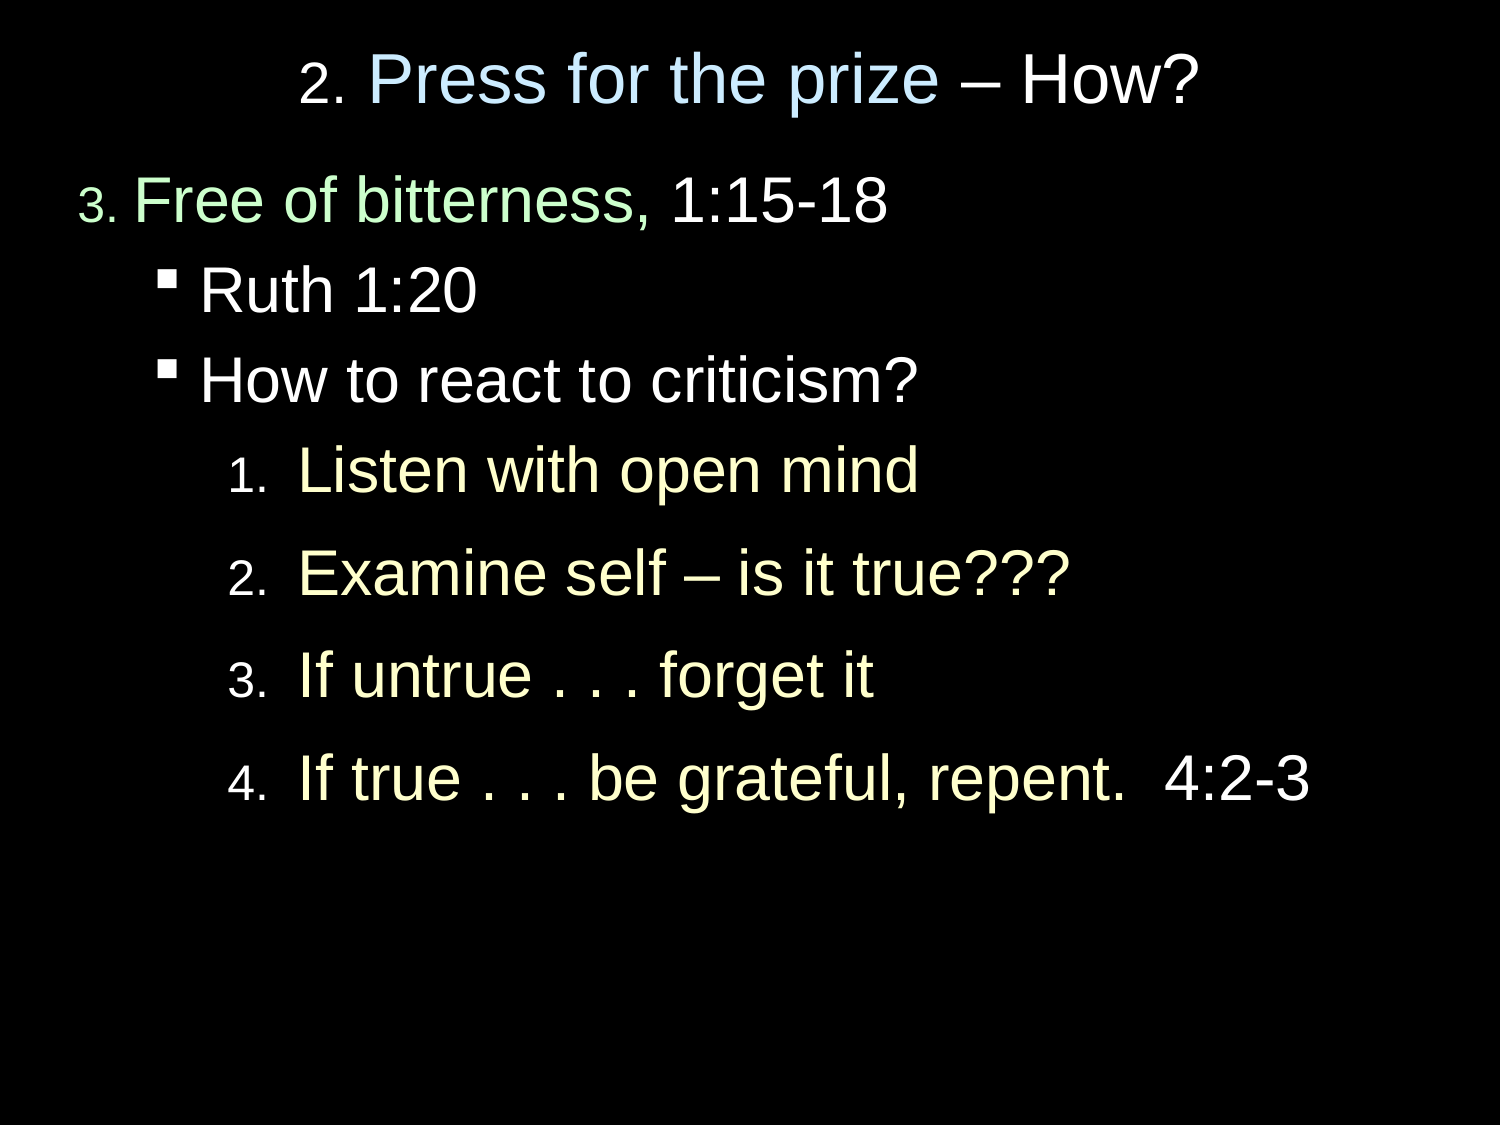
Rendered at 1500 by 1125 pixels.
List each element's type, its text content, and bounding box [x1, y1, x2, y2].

title 2. Press for the prize – How? [75, 24, 1425, 125]
list 3. Free of bitterness, 1:15-18 Ruth 1:20 How to react to criticism? 1. Listen with open mind 2. Examine self – is it true??? 3. If untrue . . . forget it 4. If true . . . be grateful, repent. 4:2-3 [62, 149, 1438, 1063]
